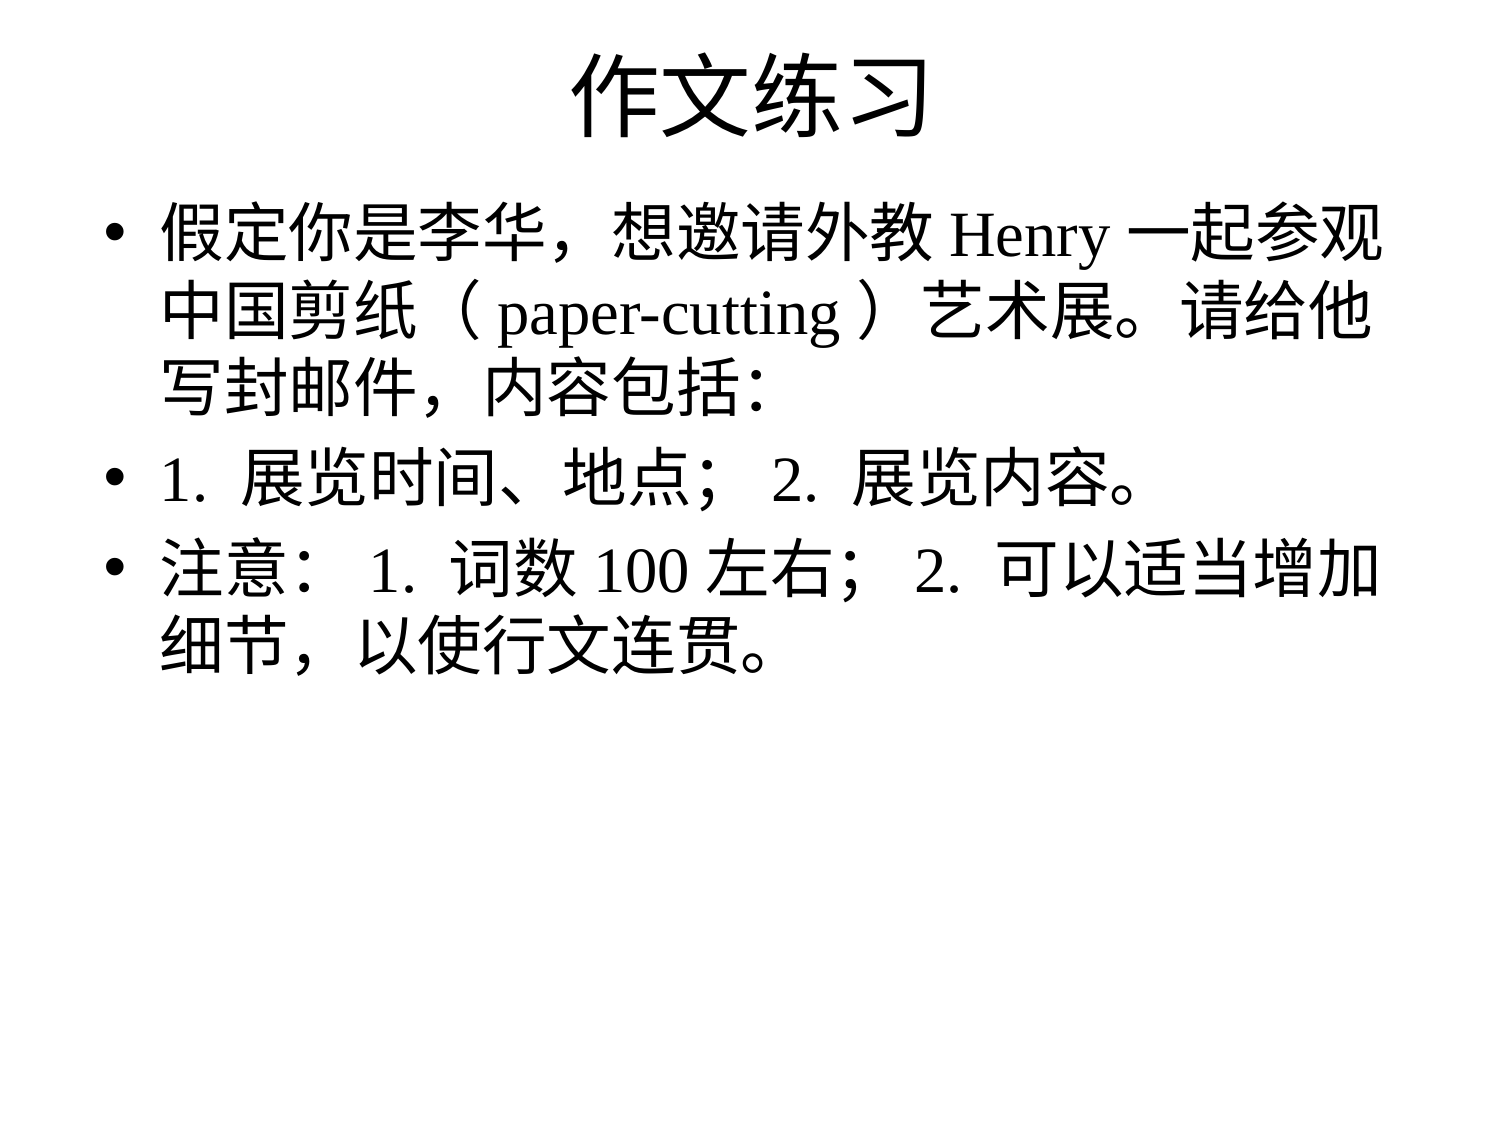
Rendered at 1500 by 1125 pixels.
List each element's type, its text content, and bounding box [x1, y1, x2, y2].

title 作文练习 [76, 0, 1427, 188]
list 假定你是李华，想邀请外教Henry一起参观中国剪纸（paper-cutting）艺术展。请给他写封邮件，内容包括： 1. 展览时间、地点；2. 展览内容。 注意：1. 词数100左右；2. 可以适当增加细节，以使行文连贯。 [88, 184, 1439, 927]
